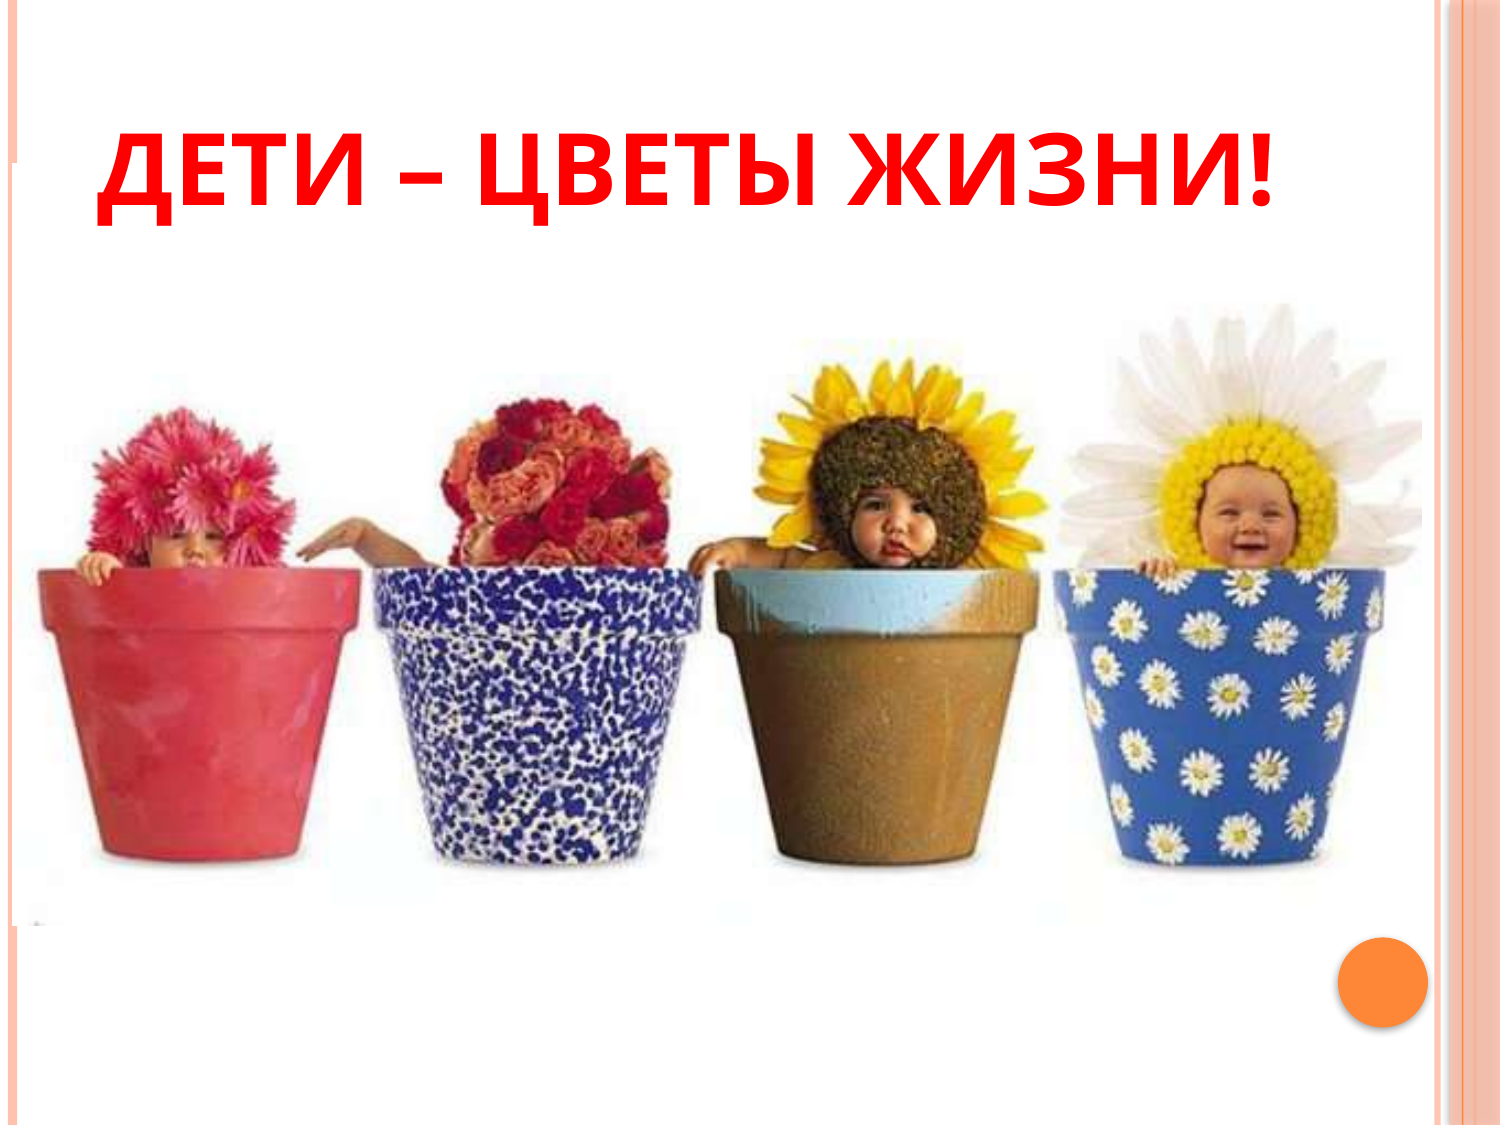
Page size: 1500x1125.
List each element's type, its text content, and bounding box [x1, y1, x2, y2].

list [11, 163, 1422, 927]
title Дети – цветы жизни! [75, 45, 1300, 160]
